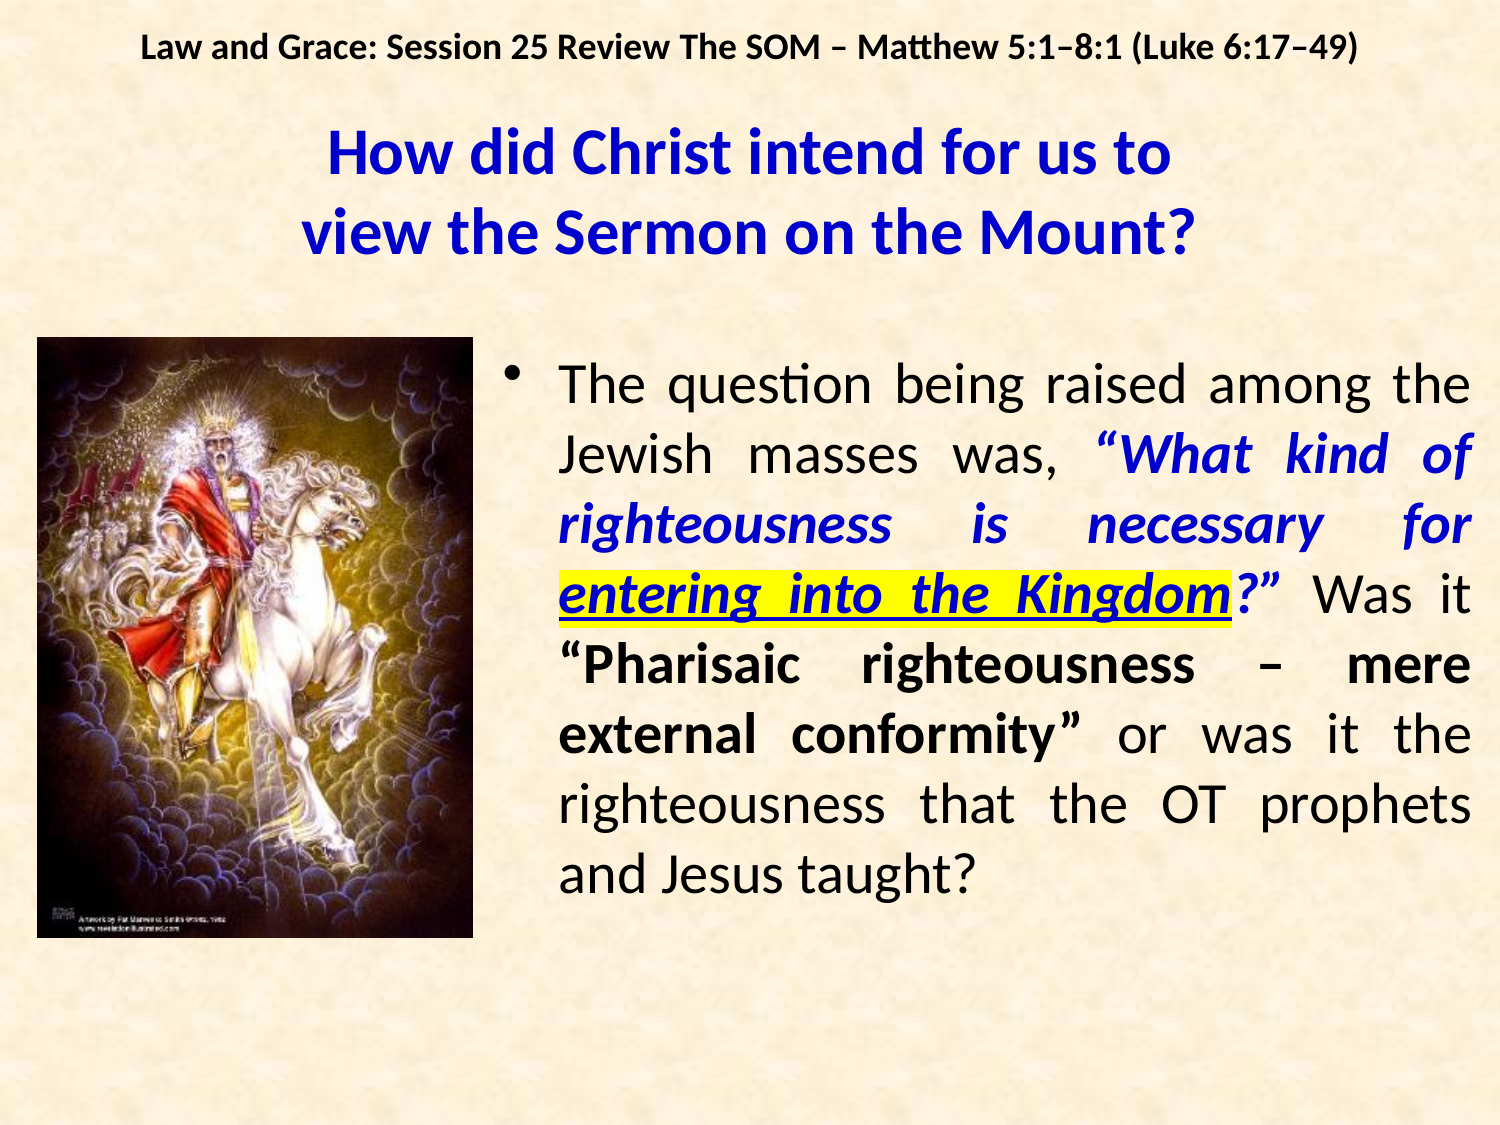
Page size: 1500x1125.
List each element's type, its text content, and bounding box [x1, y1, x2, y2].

text_box Law and Grace: Session 25 Review The SOM – Matthew 5:1–8:1 (Luke 6:17–49) [112, 14, 1388, 74]
title How did Christ intend for us to view the Sermon on the Mount? [50, 112, 1450, 263]
list The question being raised among the Jewish masses was, “What kind of righteousness is necessary for entering into the Kingdom?” Was it “Pharisaic righteousness – mere external conformity” or was it the righteousness that the OT prophets and Jesus taught? [487, 337, 1488, 1075]
picture [0, 0, 1500, 1125]
